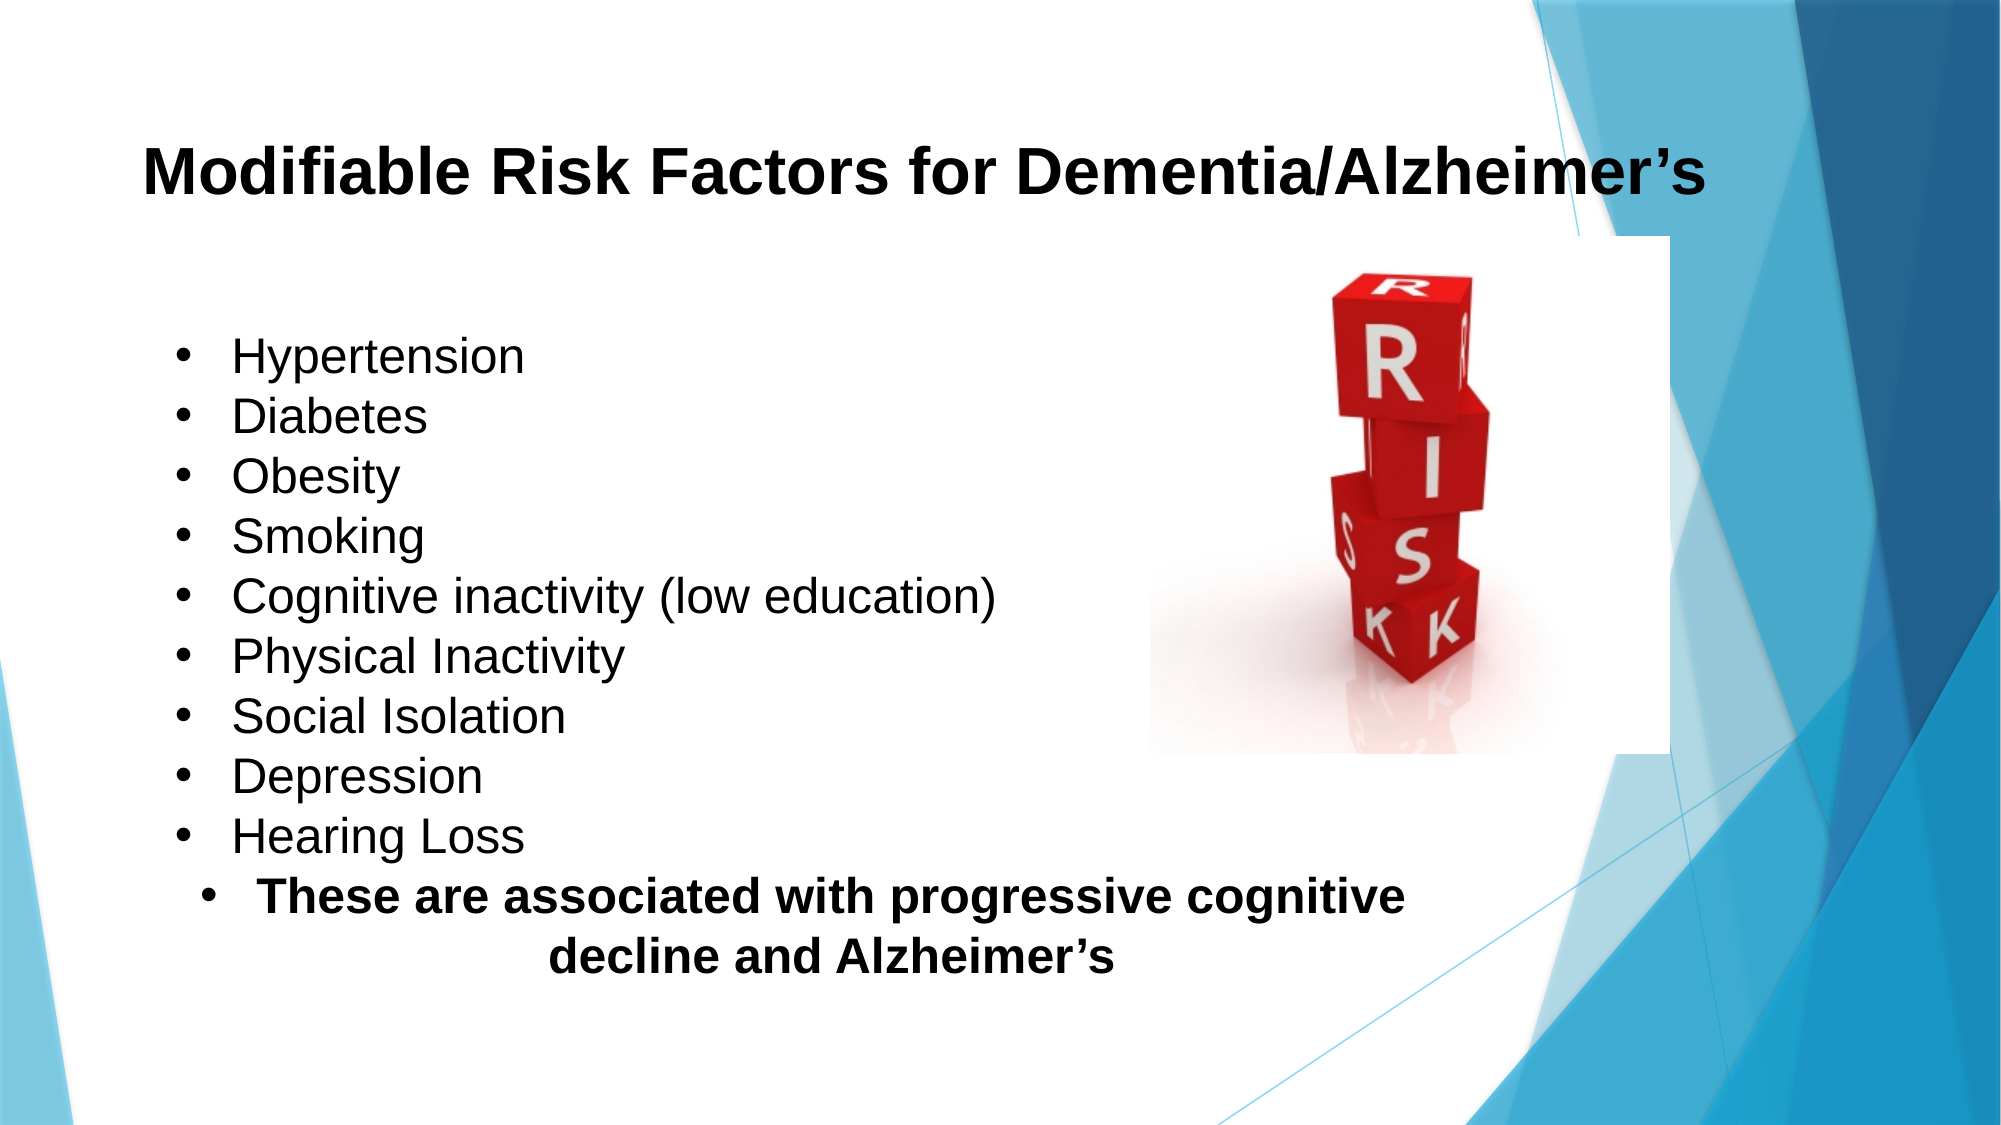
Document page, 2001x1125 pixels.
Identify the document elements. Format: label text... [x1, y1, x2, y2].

title Overview [0, 99, 1411, 317]
picture [1150, 236, 1670, 755]
text_box Hypertension Diabetes Obesity Smoking Cognitive inactivity (low education) Physical Inactivity Social Isolation Depression Hearing Loss These are associated with progressive cognitive decline and Alzheimer’s [160, 316, 1448, 1037]
text_box Modifiable Risk Factors for Dementia/Alzheimer’s [127, 120, 1777, 216]
